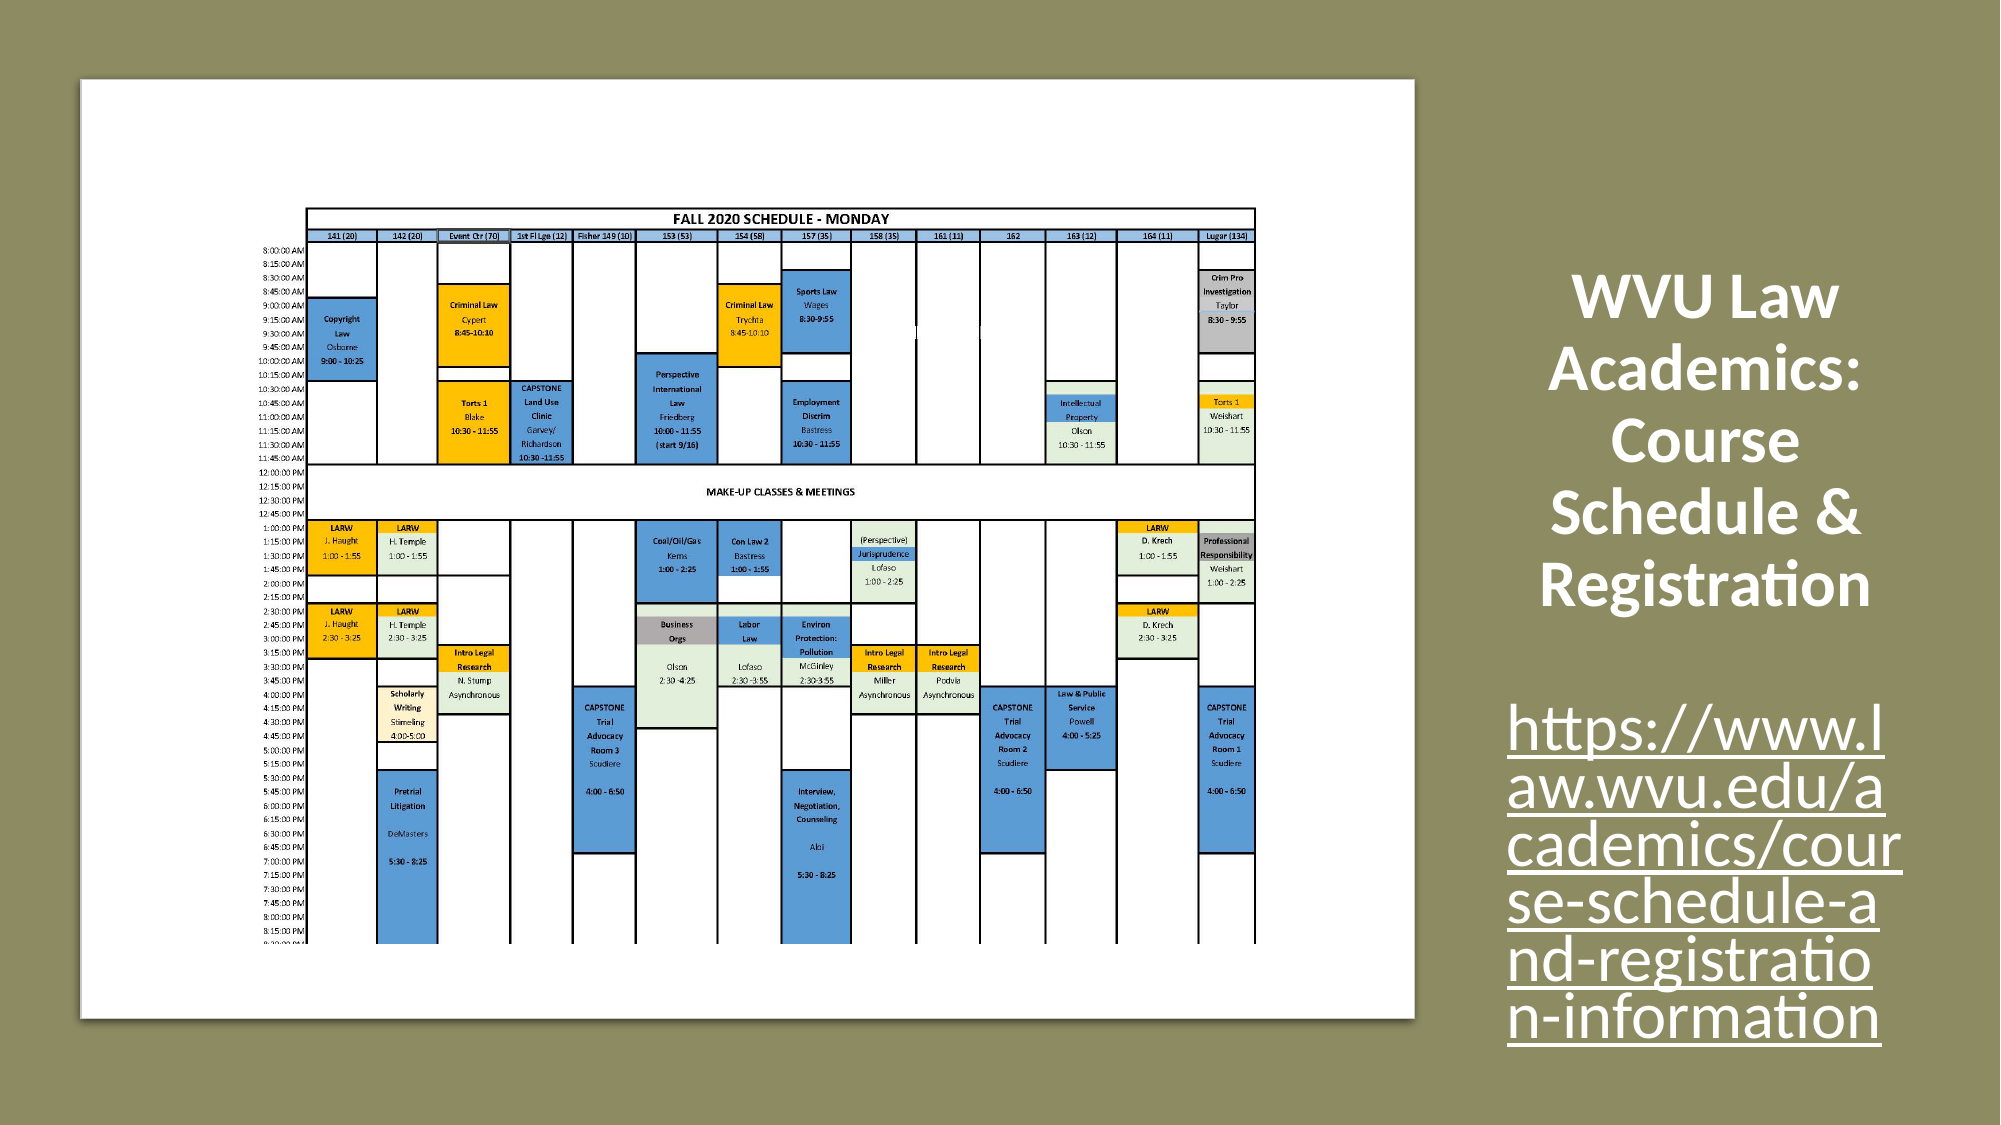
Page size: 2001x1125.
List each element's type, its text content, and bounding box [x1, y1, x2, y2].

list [160, 154, 1336, 944]
title WVU Law Academics: Course Schedule & Registration https://www.law.wvu.edu/academics/course-schedule-and-registration-information [1491, 79, 1921, 1019]
slide_number 36 [1412, 1042, 1863, 1103]
text_box [80, 78, 1415, 1019]
text_box [0, 0, 2000, 1125]
